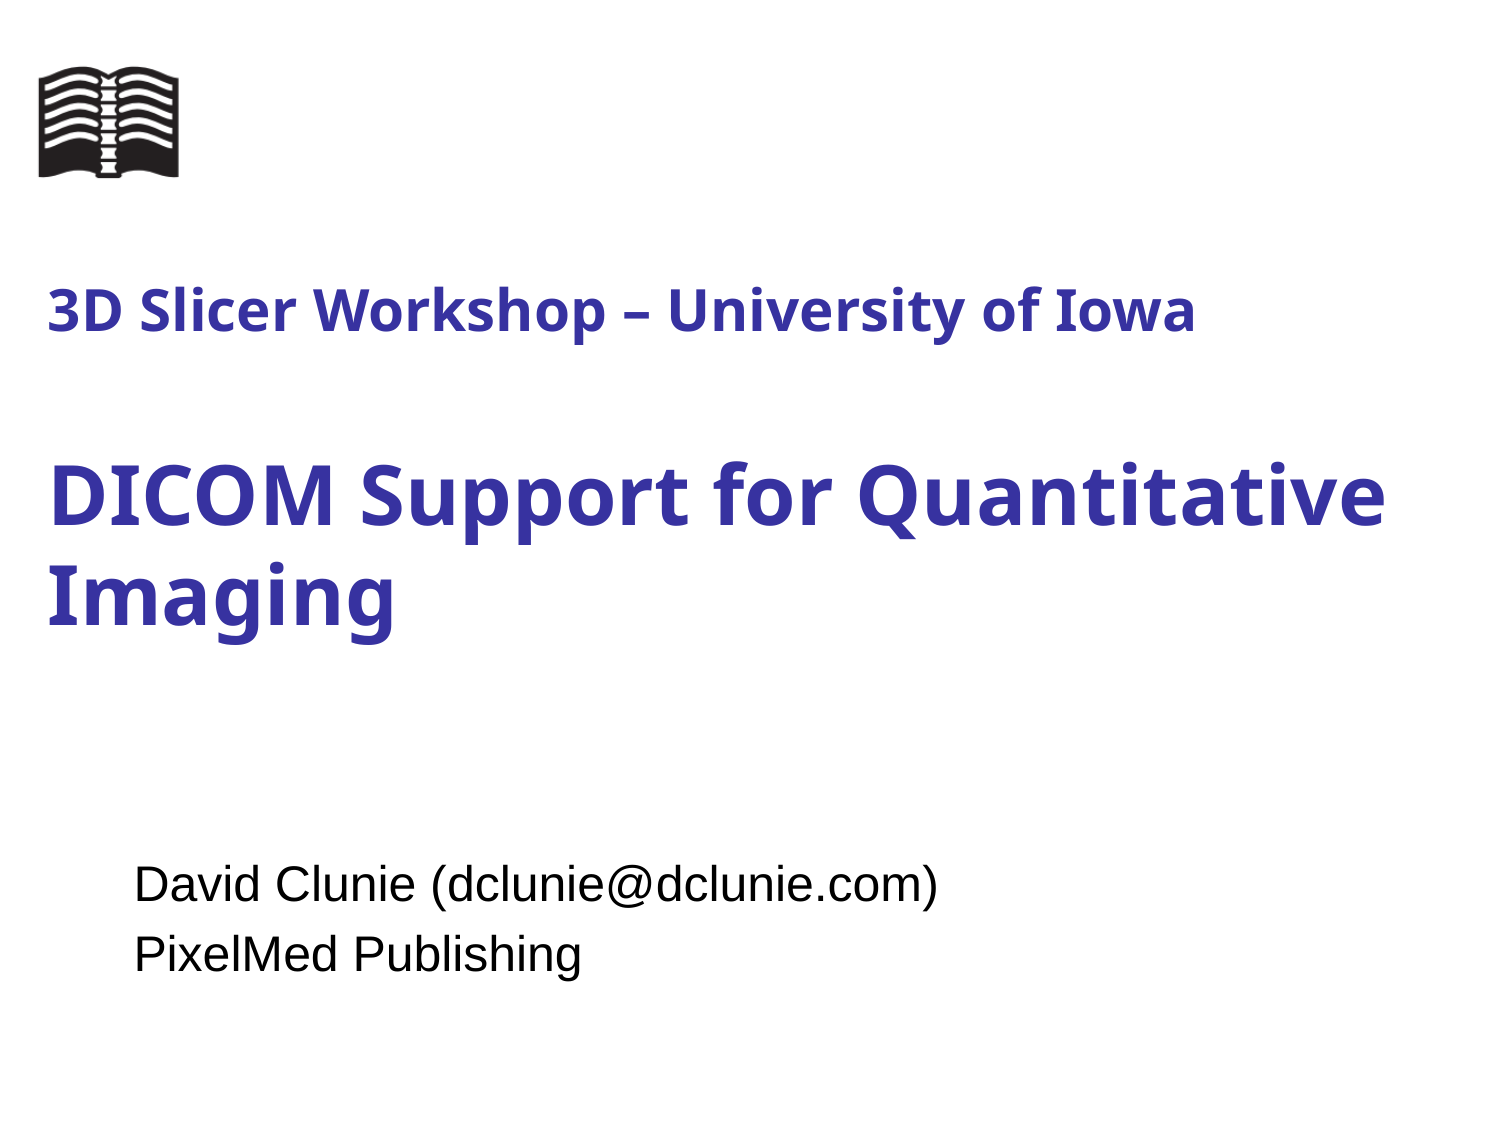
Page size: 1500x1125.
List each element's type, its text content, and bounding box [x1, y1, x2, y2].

title 3D Slicer Workshop – University of Iowa DICOM Support for Quantitative Imaging [32, 265, 1480, 680]
list David Clunie (dclunie@dclunie.com) PixelMed Publishing [118, 742, 1394, 989]
